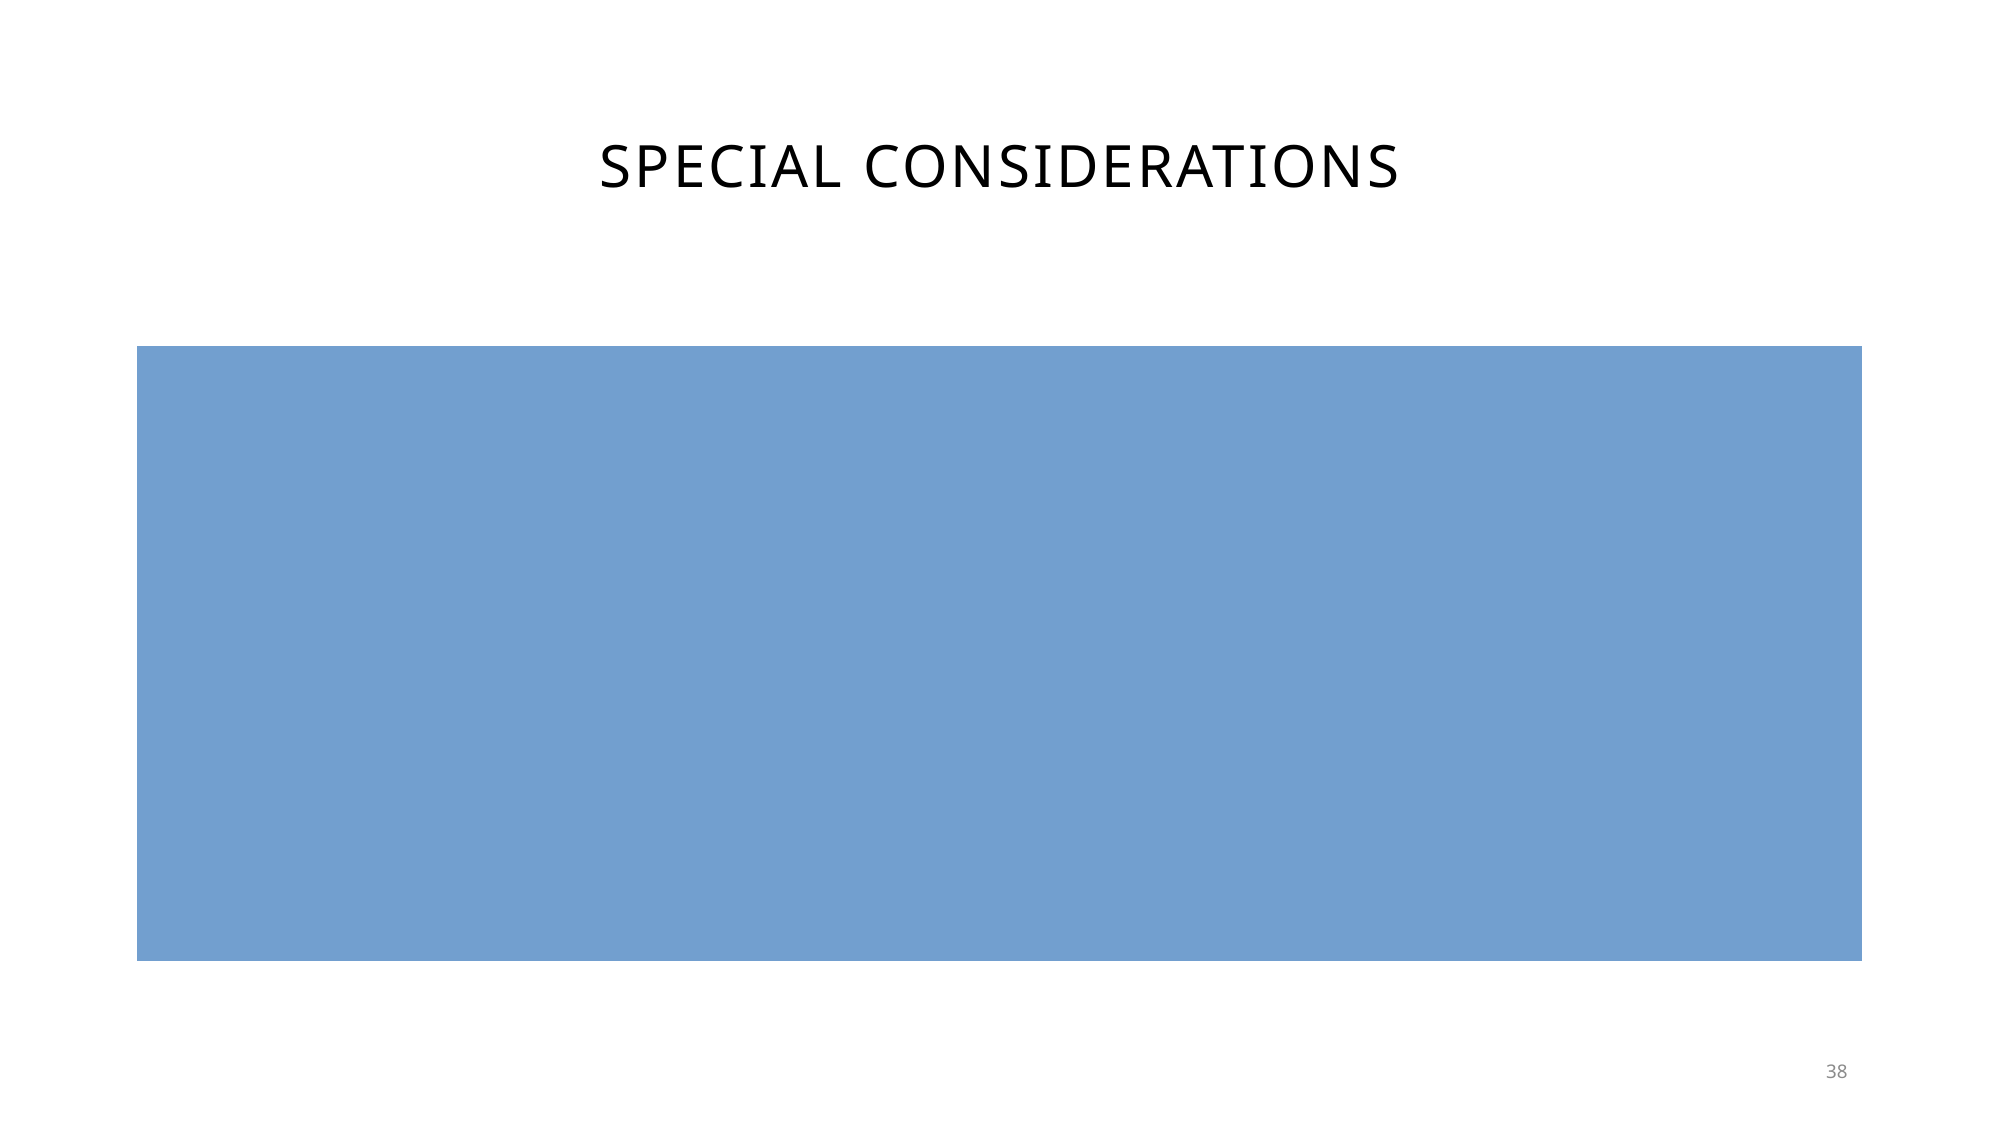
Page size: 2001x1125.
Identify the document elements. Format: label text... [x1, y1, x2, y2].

title SPECIAL CONSIDERATIONS [137, 59, 1863, 278]
slide_number 38 [1412, 1042, 1863, 1103]
